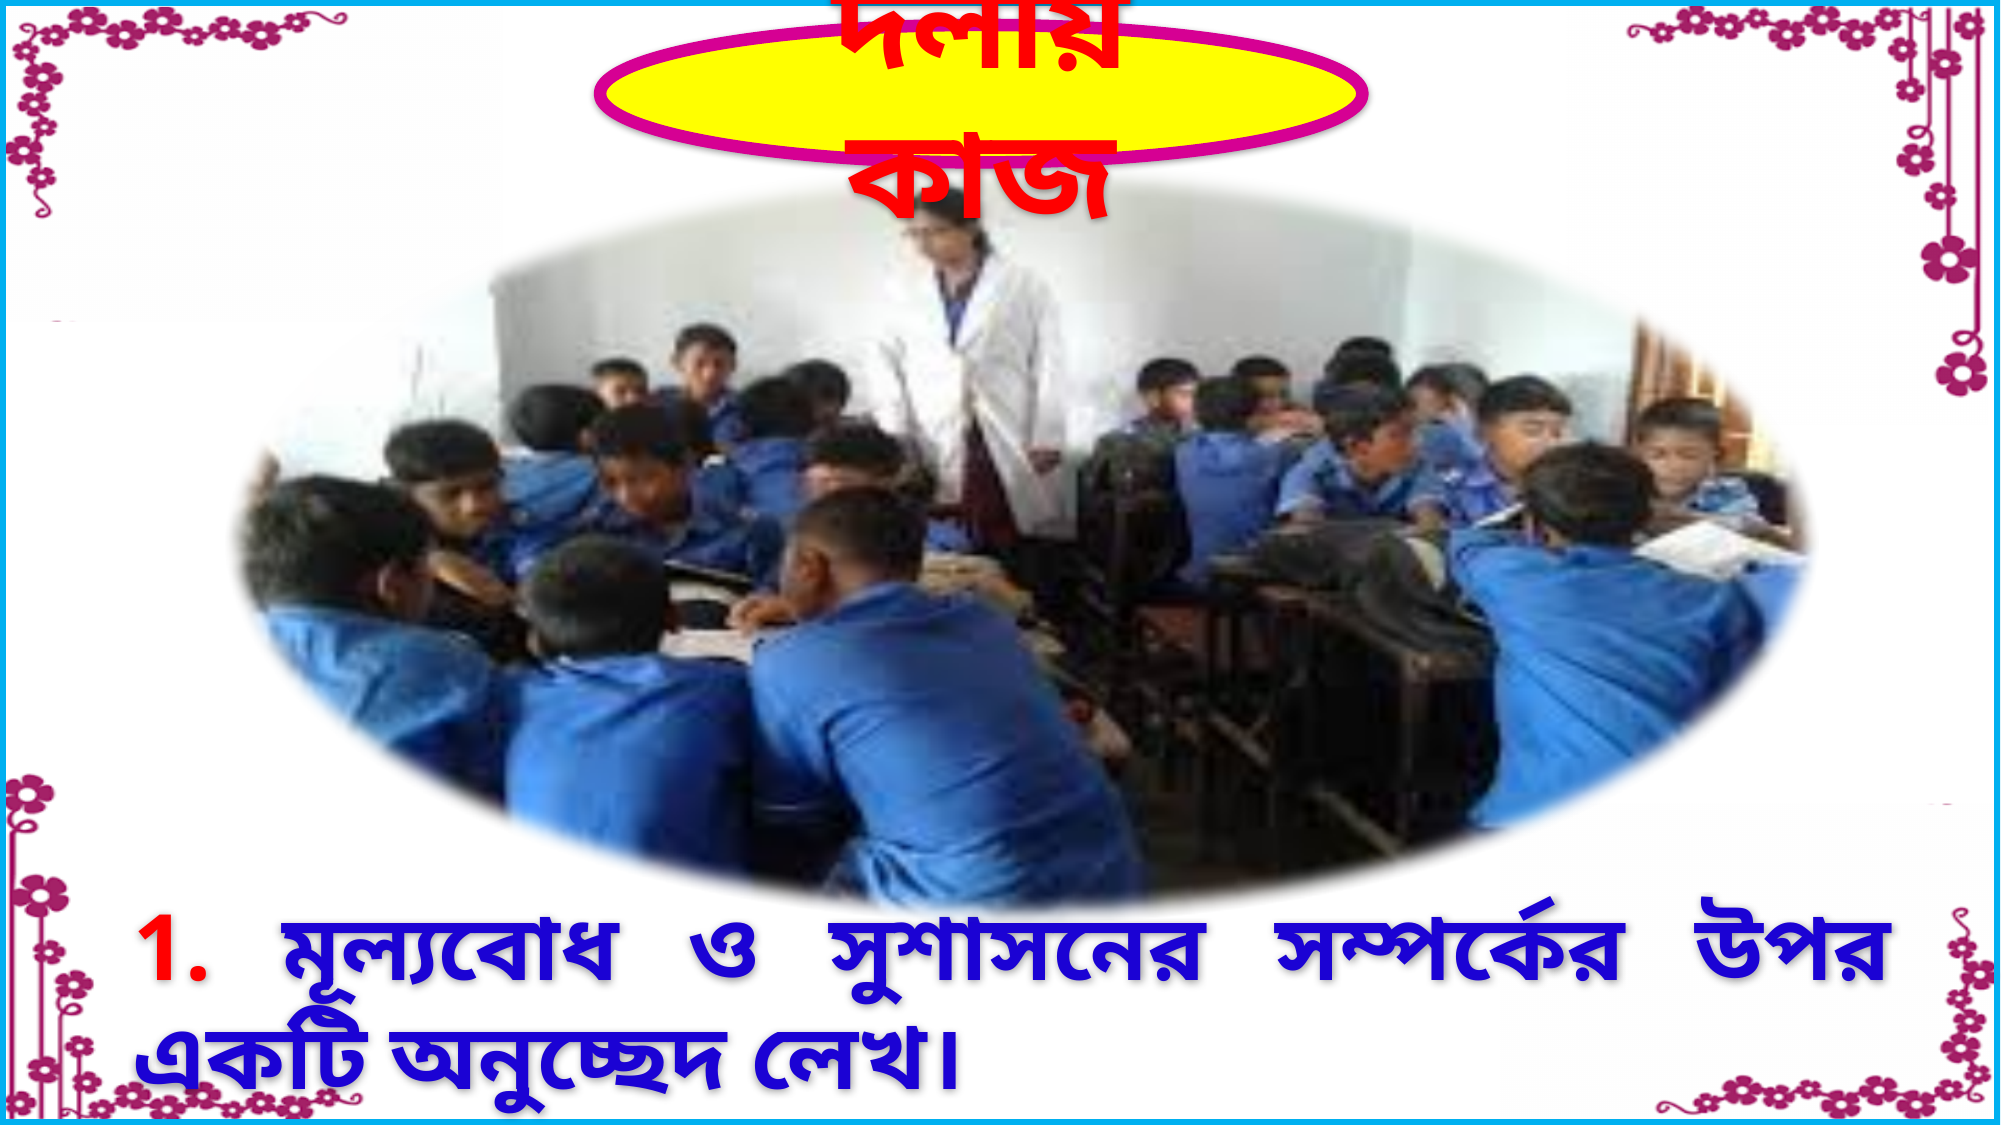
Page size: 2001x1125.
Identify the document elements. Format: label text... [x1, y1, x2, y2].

picture [7, 7, 1993, 1118]
picture [831, 0, 1130, 6]
text_box দলীয় কাজ [599, 24, 1364, 159]
text_box 1. মূল্যবোধ ও সুশাসনের সম্পর্কের উপর একটি অনুচ্ছেদ লেখ। [111, 933, 1914, 1064]
